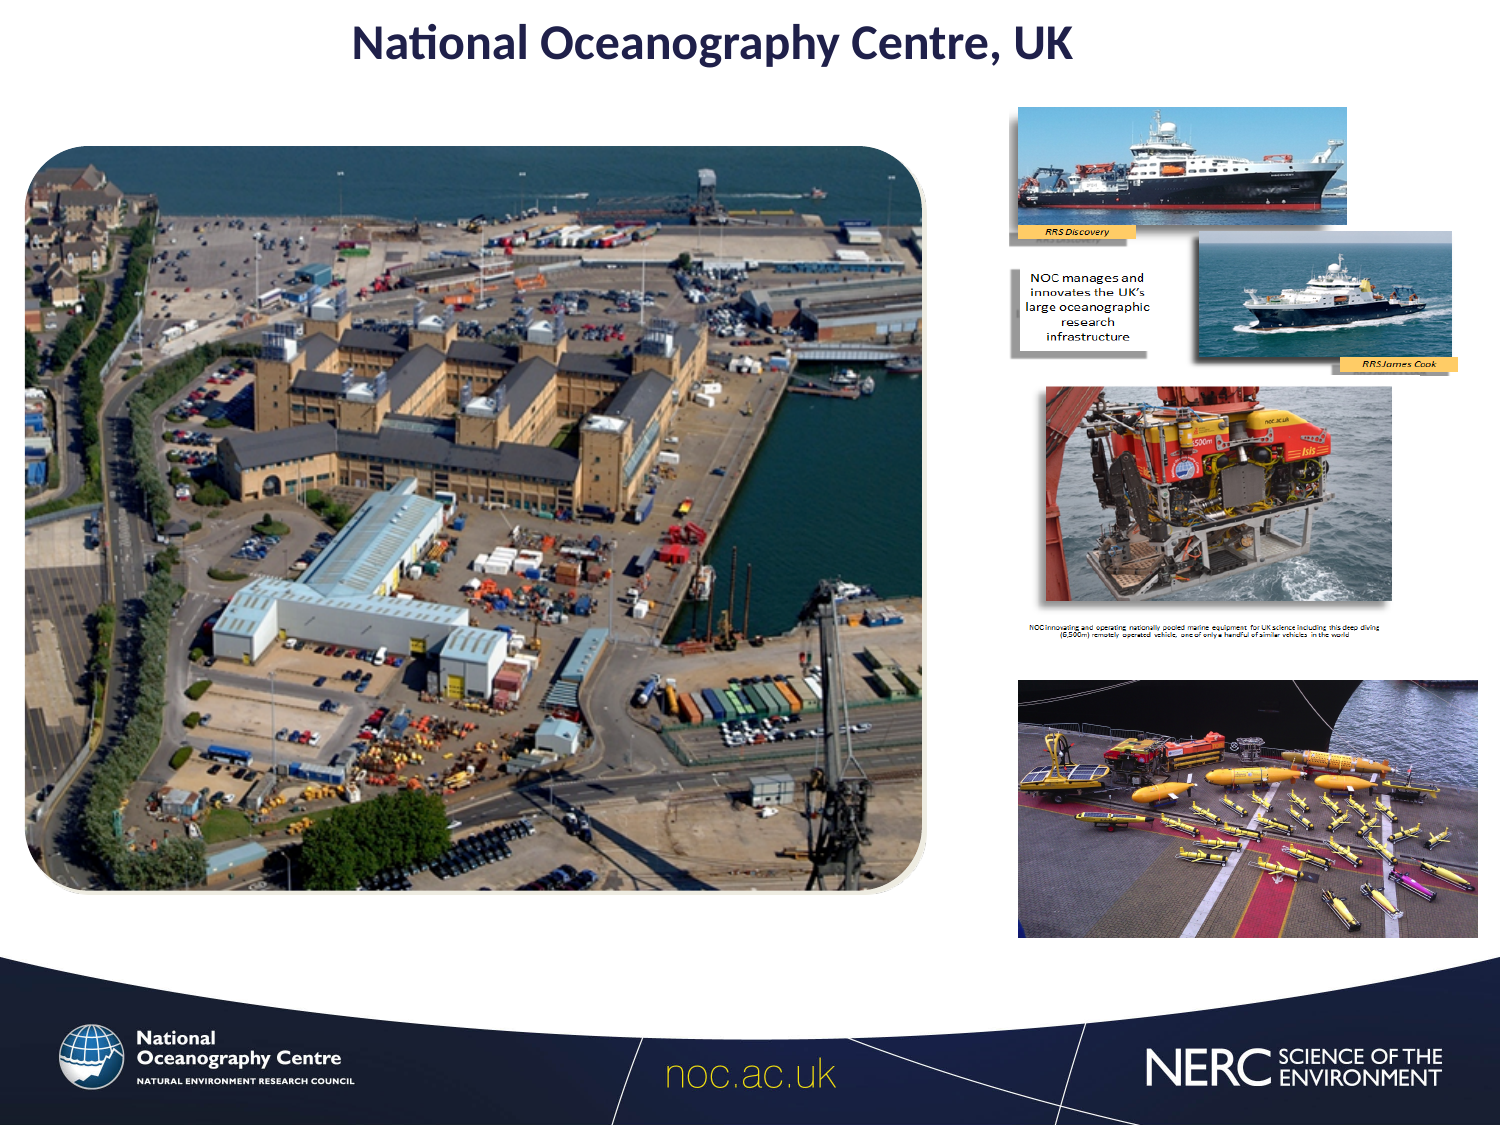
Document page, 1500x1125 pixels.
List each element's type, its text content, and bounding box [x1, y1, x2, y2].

picture [1009, 100, 1468, 663]
picture [999, 679, 1479, 939]
picture [24, 145, 923, 891]
title National Oceanography Centre, UK [37, 0, 1388, 80]
picture [0, 955, 1500, 1125]
